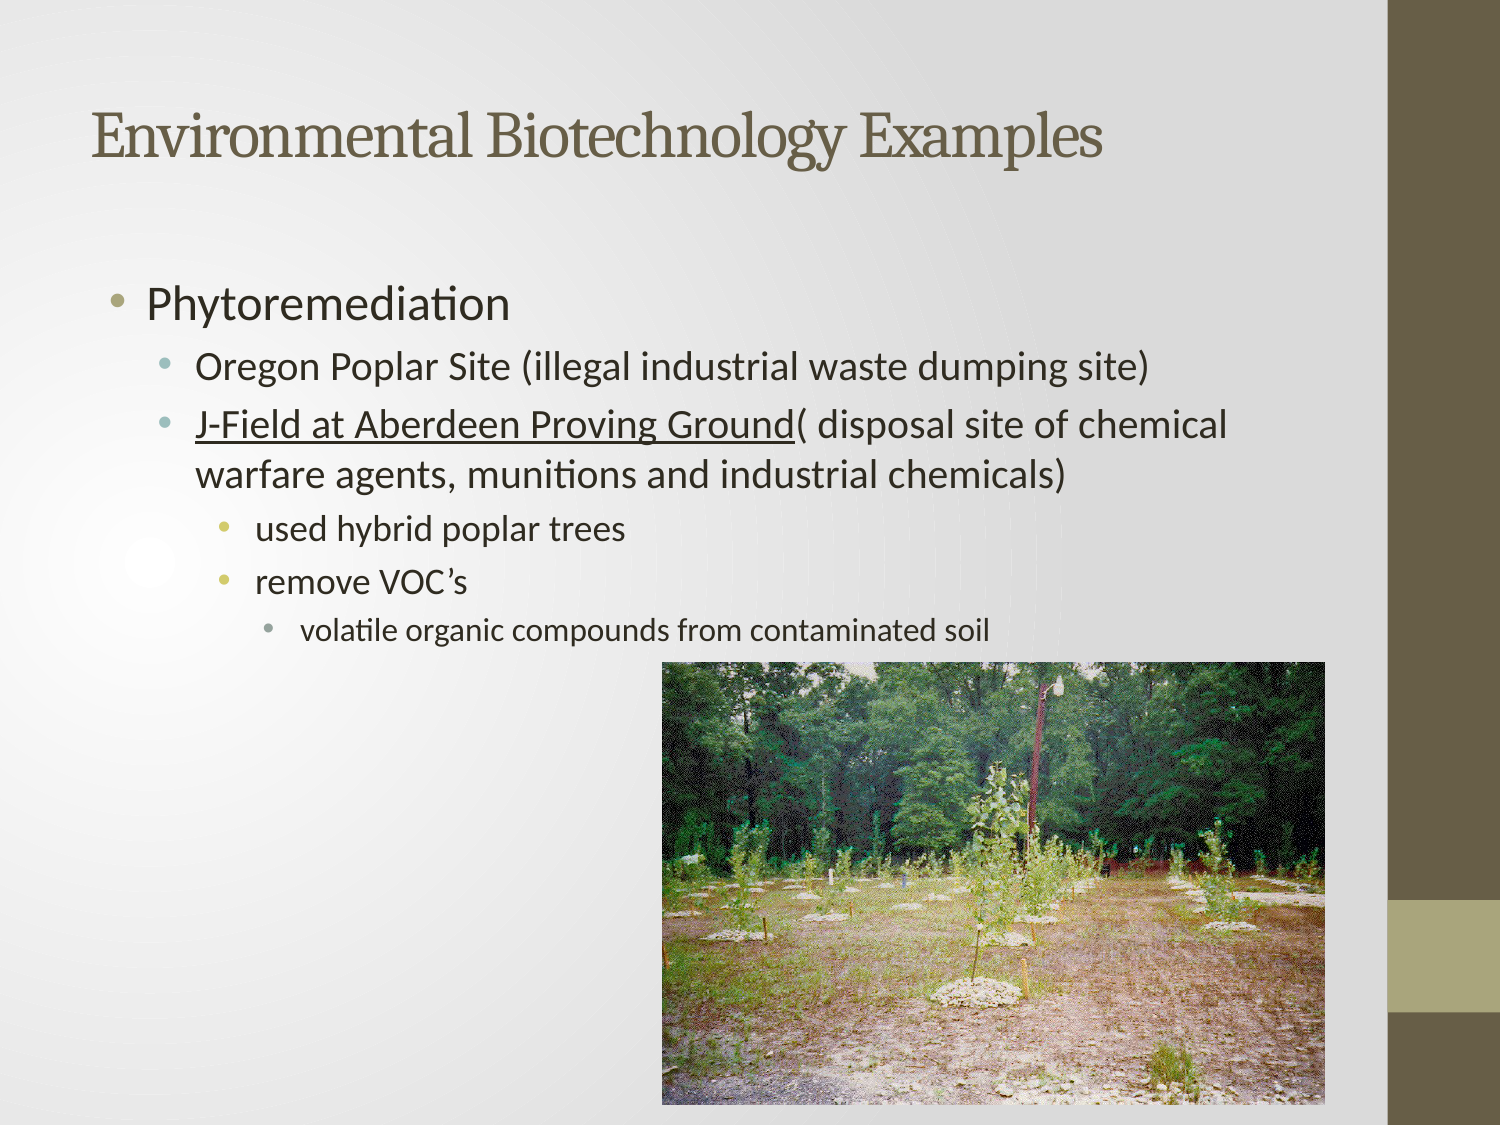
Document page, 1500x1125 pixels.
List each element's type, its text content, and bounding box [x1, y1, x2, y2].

picture [661, 661, 1326, 1106]
list Phytoremediation Oregon Poplar Site (illegal industrial waste dumping site) J-Field at Aberdeen Proving Ground( disposal site of chemical warfare agents, munitions and industrial chemicals) used hybrid poplar trees remove VOC’s volatile organic compounds from contaminated soil [75, 262, 1325, 1050]
title Environmental Biotechnology Examples [75, 37, 1325, 225]
